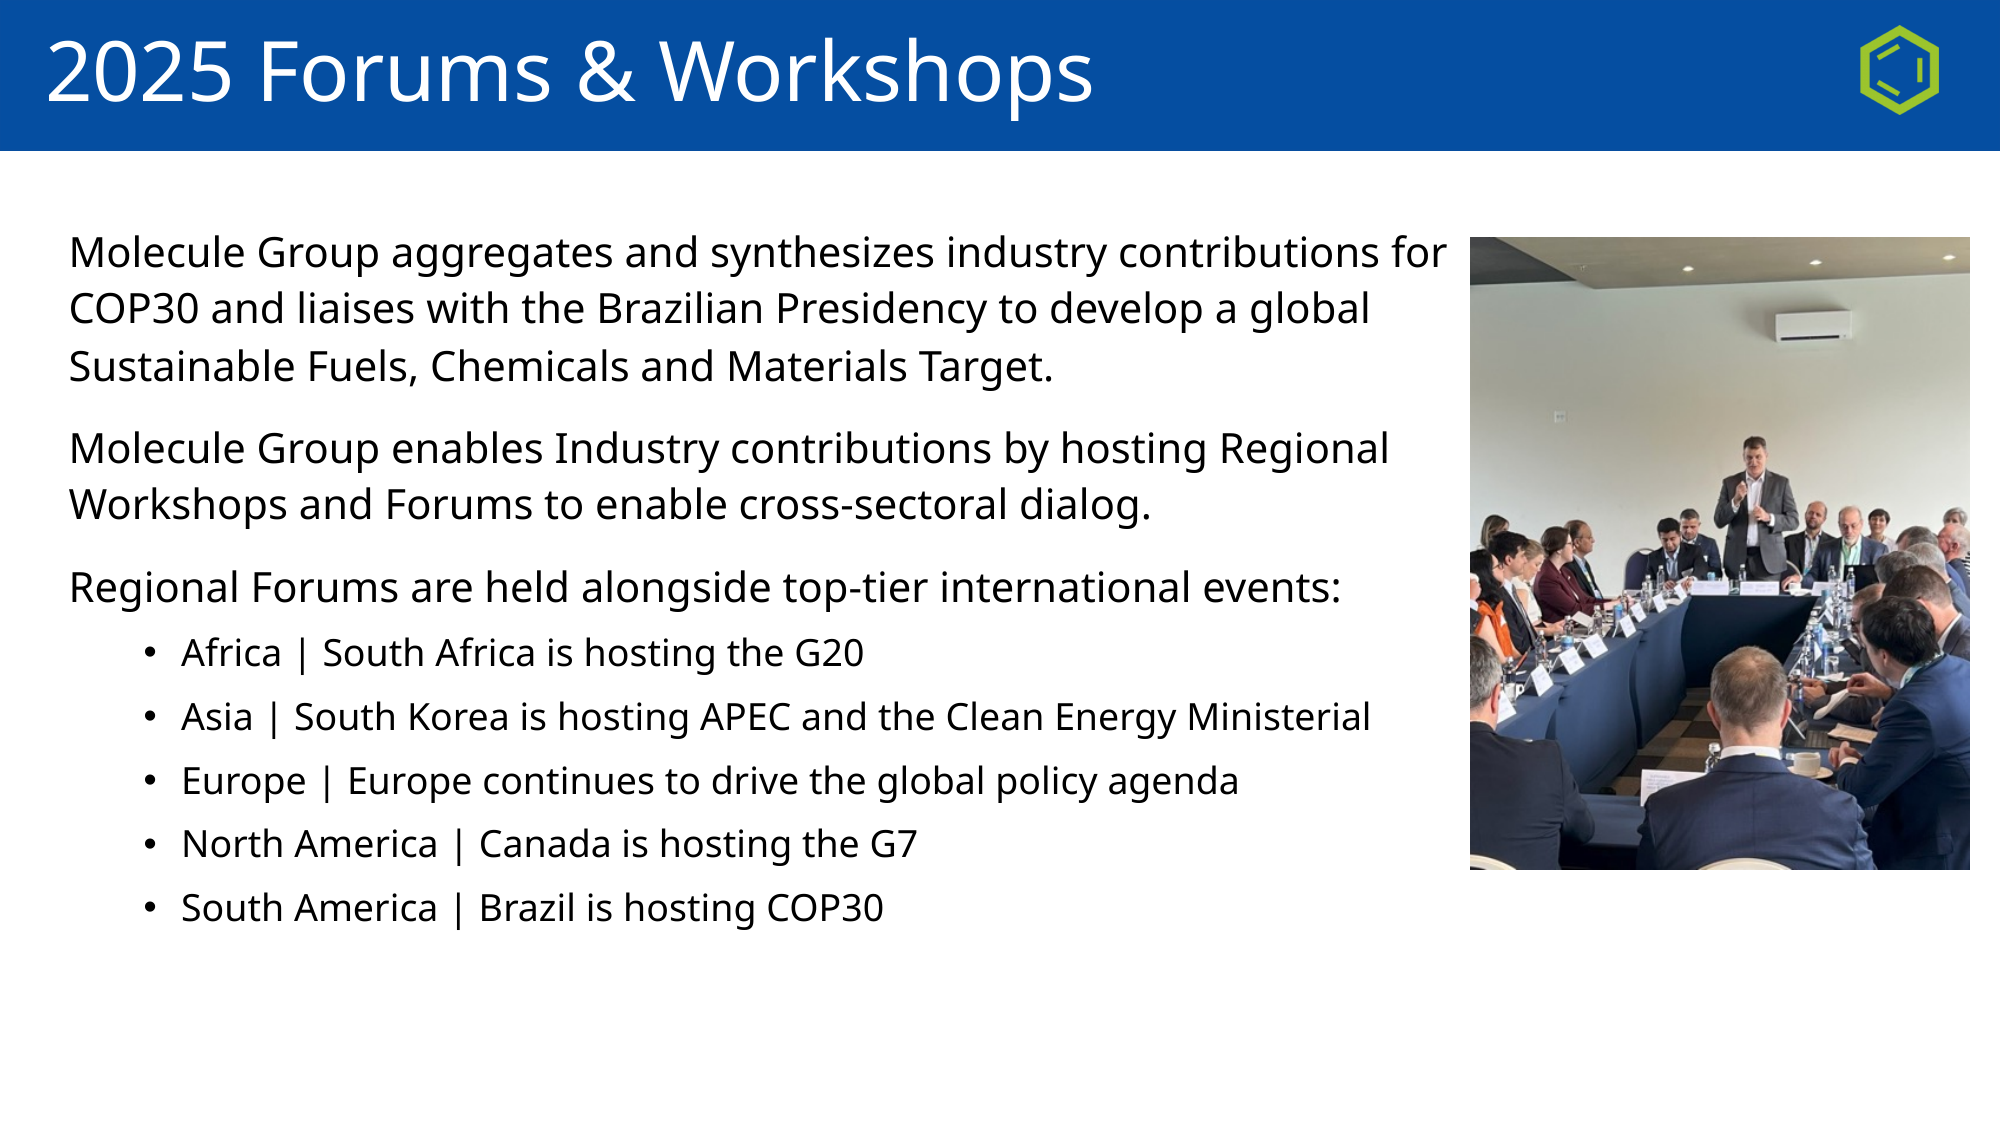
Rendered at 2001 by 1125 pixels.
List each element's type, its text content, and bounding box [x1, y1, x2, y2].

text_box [0, 0, 2000, 150]
picture [1469, 237, 1970, 870]
list Molecule Group aggregates and synthesizes industry contributions for COP30 and liaises with the Brazilian Presidency to develop a global Sustainable Fuels, Chemicals and Materials Target. Molecule Group enables Industry contributions by hosting Regional Workshops and Forums to enable cross-sectoral dialog. Regional Forums are held alongside top-tier international events: Africa | South Africa is hosting the G20 Asia | South Korea is hosting APEC and the Clean Energy Ministerial Europe | Europe continues to drive the global policy agenda North America | Canada is hosting the G7 South America | Brazil is hosting COP30 [53, 210, 1470, 1080]
